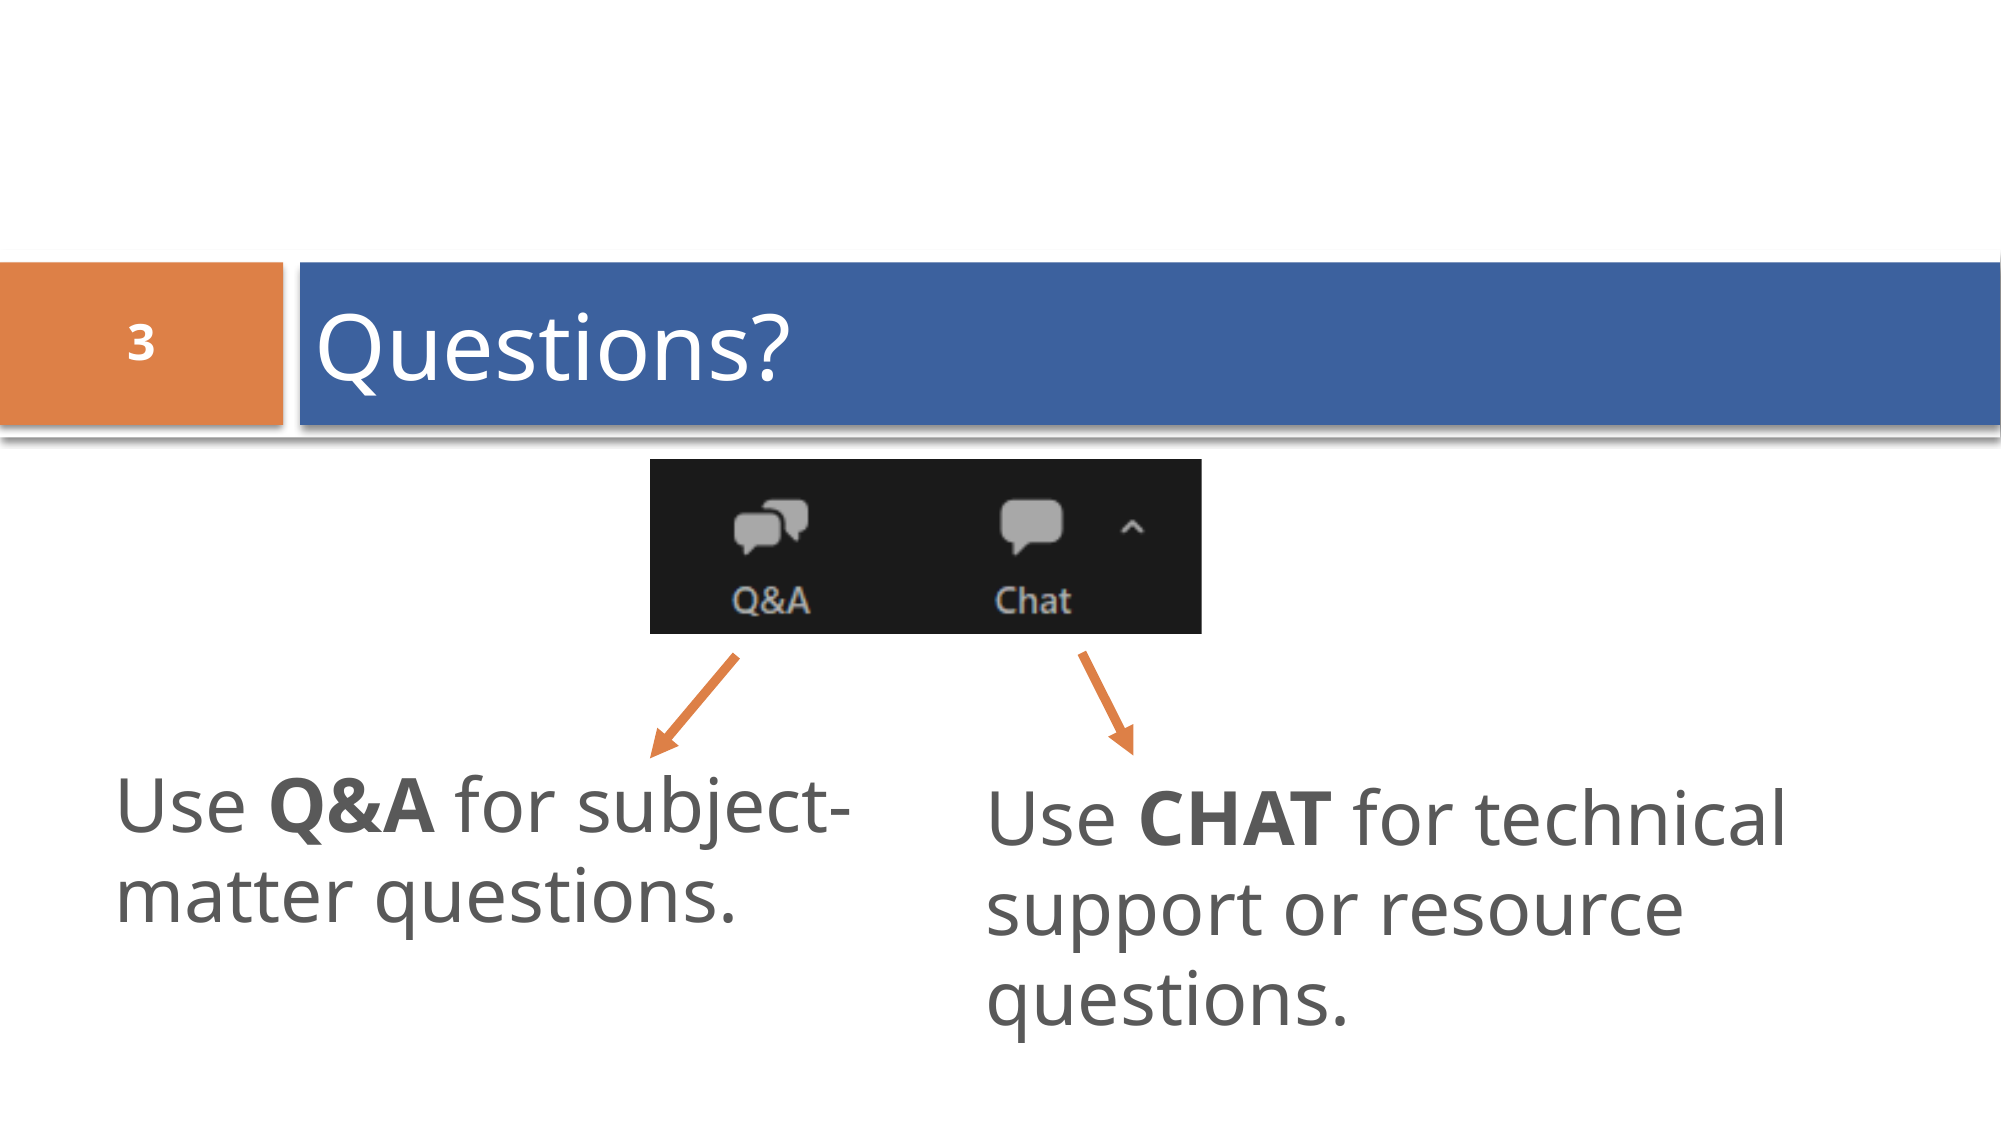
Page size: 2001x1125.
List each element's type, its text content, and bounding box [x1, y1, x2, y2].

title Questions? [300, 262, 1967, 425]
text_box Use Q&A for subject-matter questions. [99, 749, 900, 1049]
list Use CHAT for technical support or resource questions. [970, 763, 1900, 1062]
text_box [649, 655, 737, 759]
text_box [1081, 652, 1134, 756]
picture [649, 458, 1202, 659]
slide_number 3 [0, 287, 284, 403]
